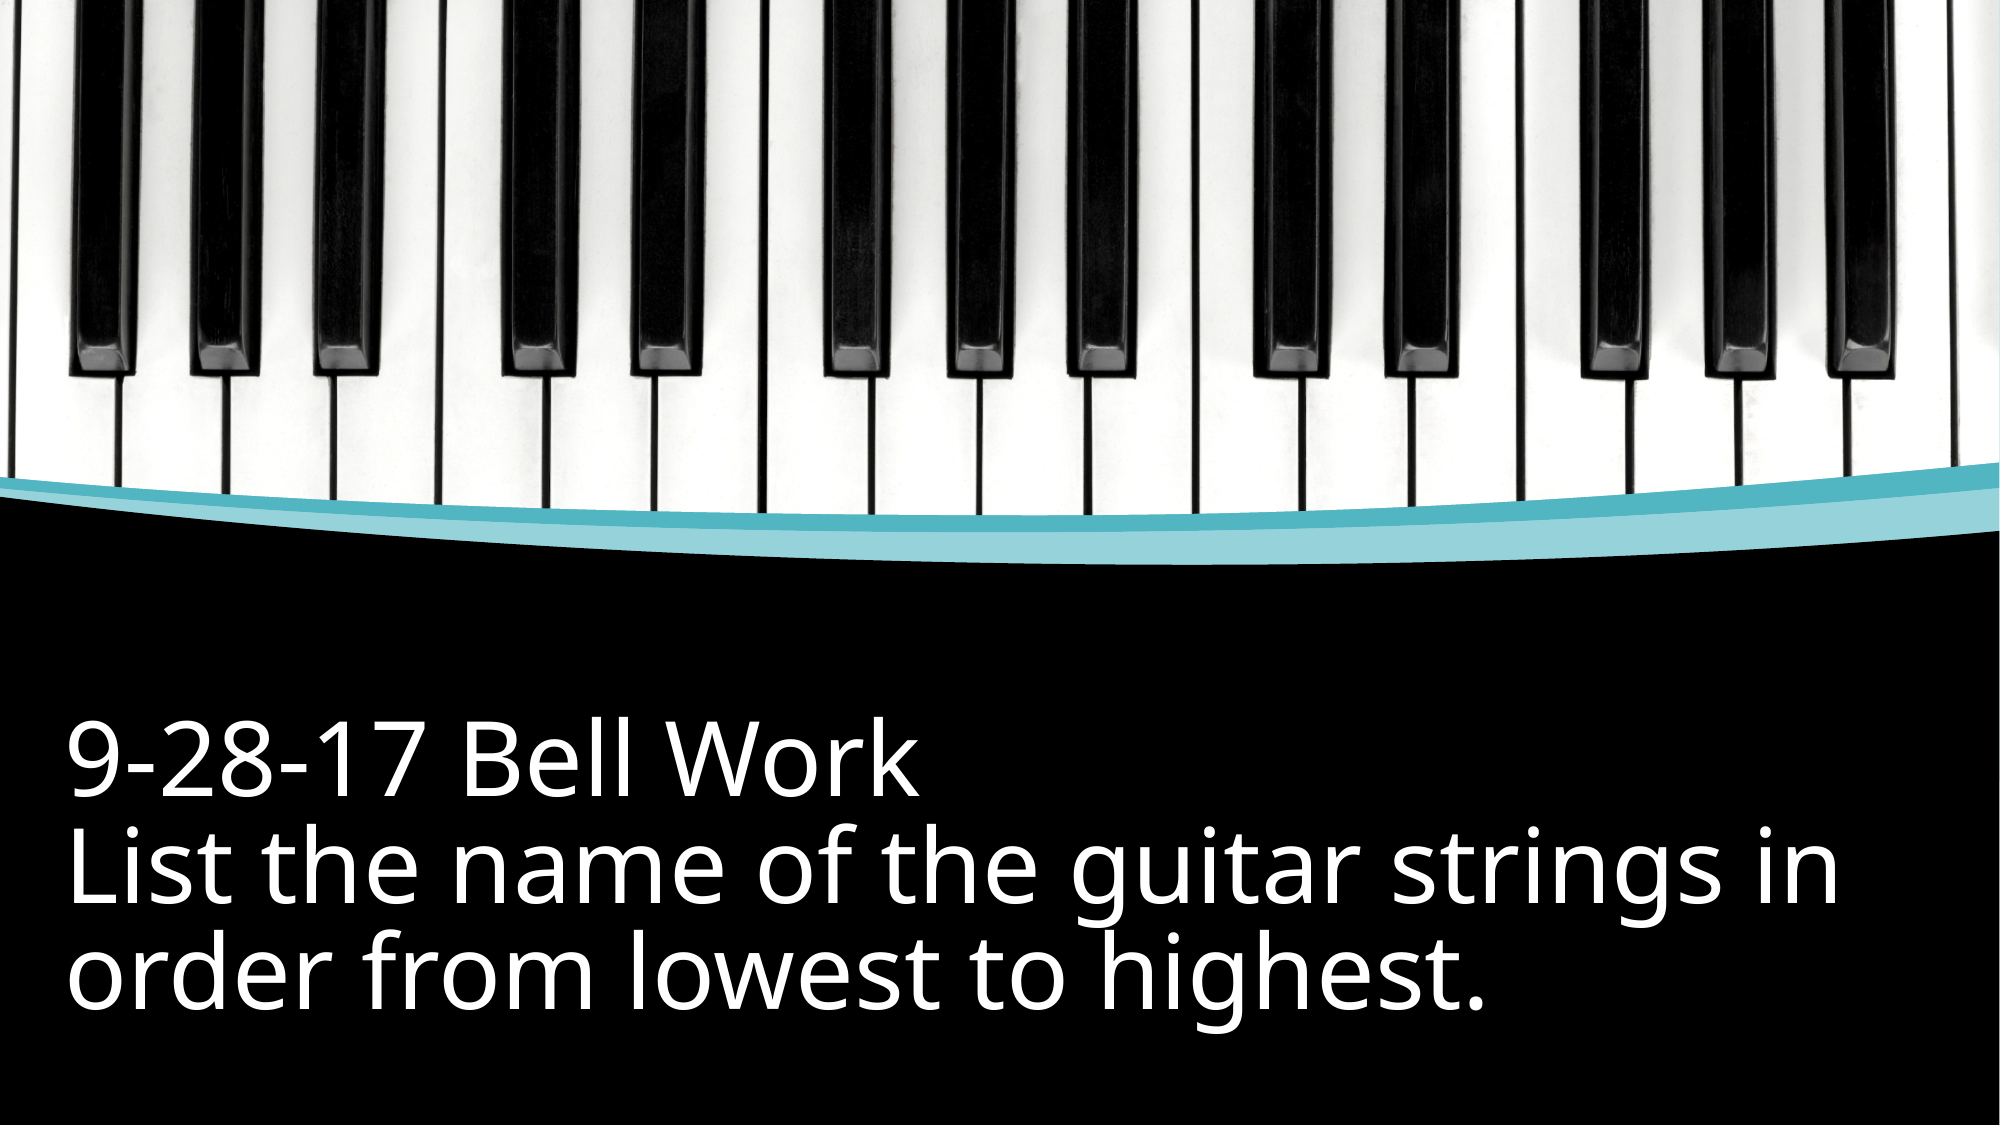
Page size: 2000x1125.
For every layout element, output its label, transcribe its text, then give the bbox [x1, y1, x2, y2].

picture [0, 0, 2000, 516]
title 9-28-17 Bell Work List the name of the guitar strings in order from lowest to highest. [49, 725, 1950, 1039]
